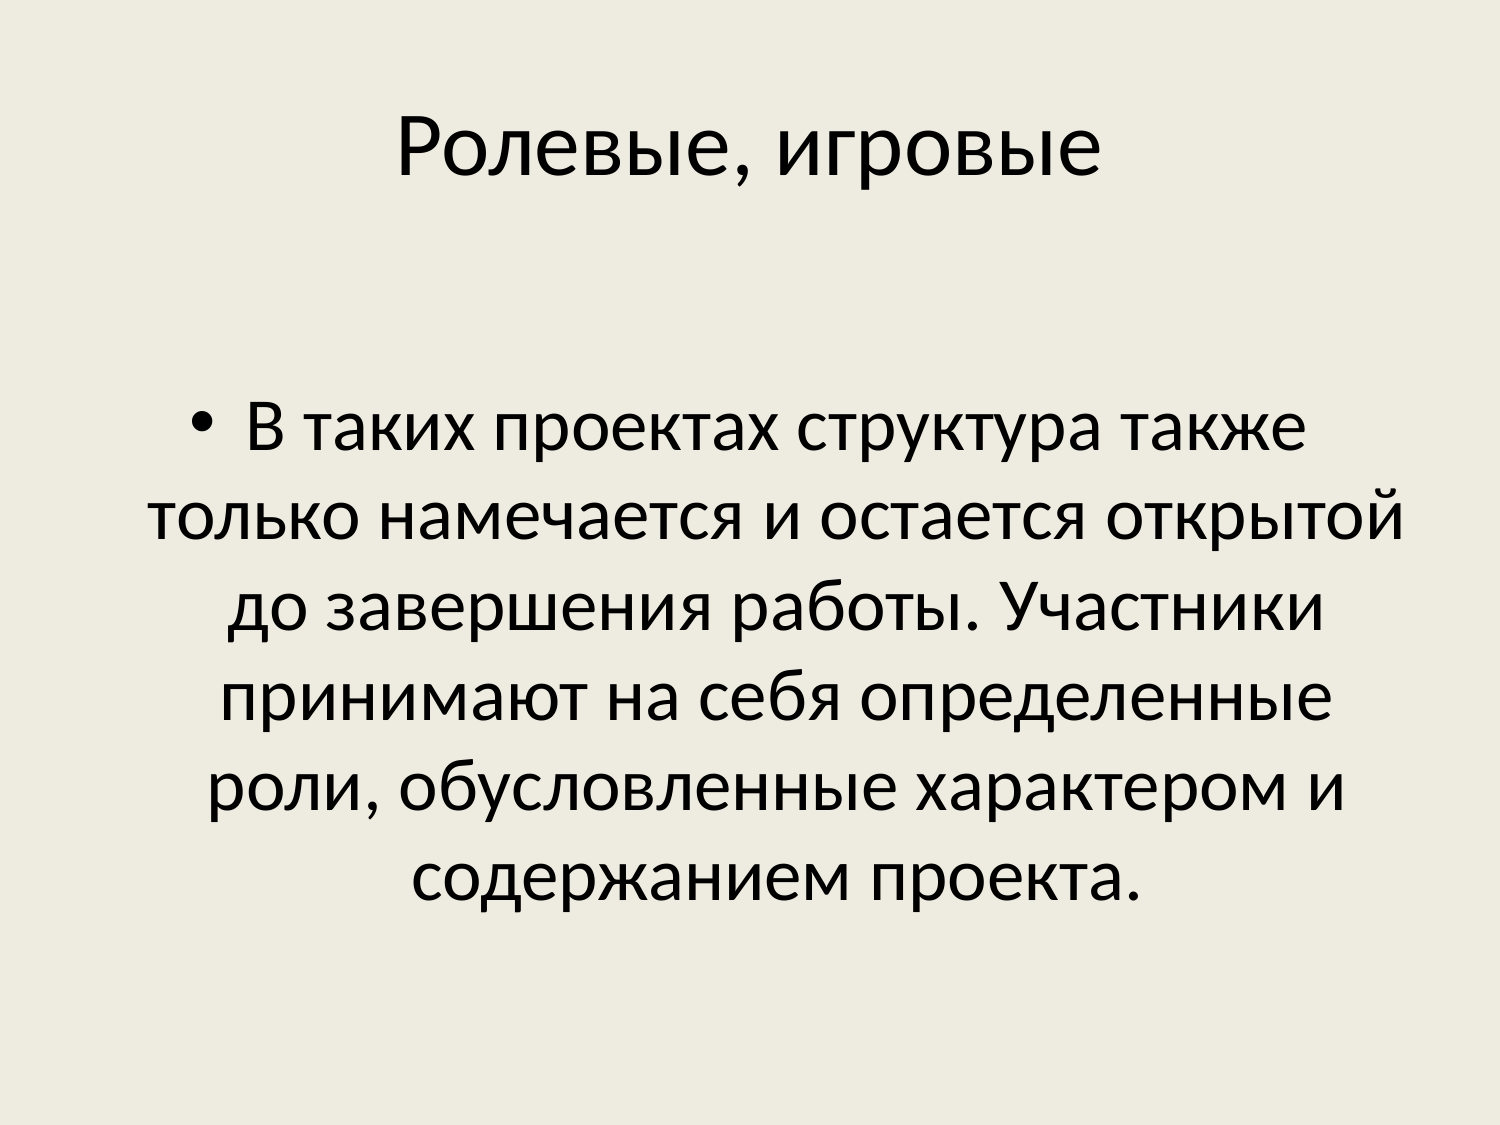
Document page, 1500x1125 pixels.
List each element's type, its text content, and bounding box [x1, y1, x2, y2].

title Ролевые, игровые [75, 45, 1425, 233]
list В таких проектах структура также только намечается и остается открытой до завершения работы. Участники принимают на себя определенные роли, обусловленные характером и содержанием проекта. [75, 262, 1424, 1071]
